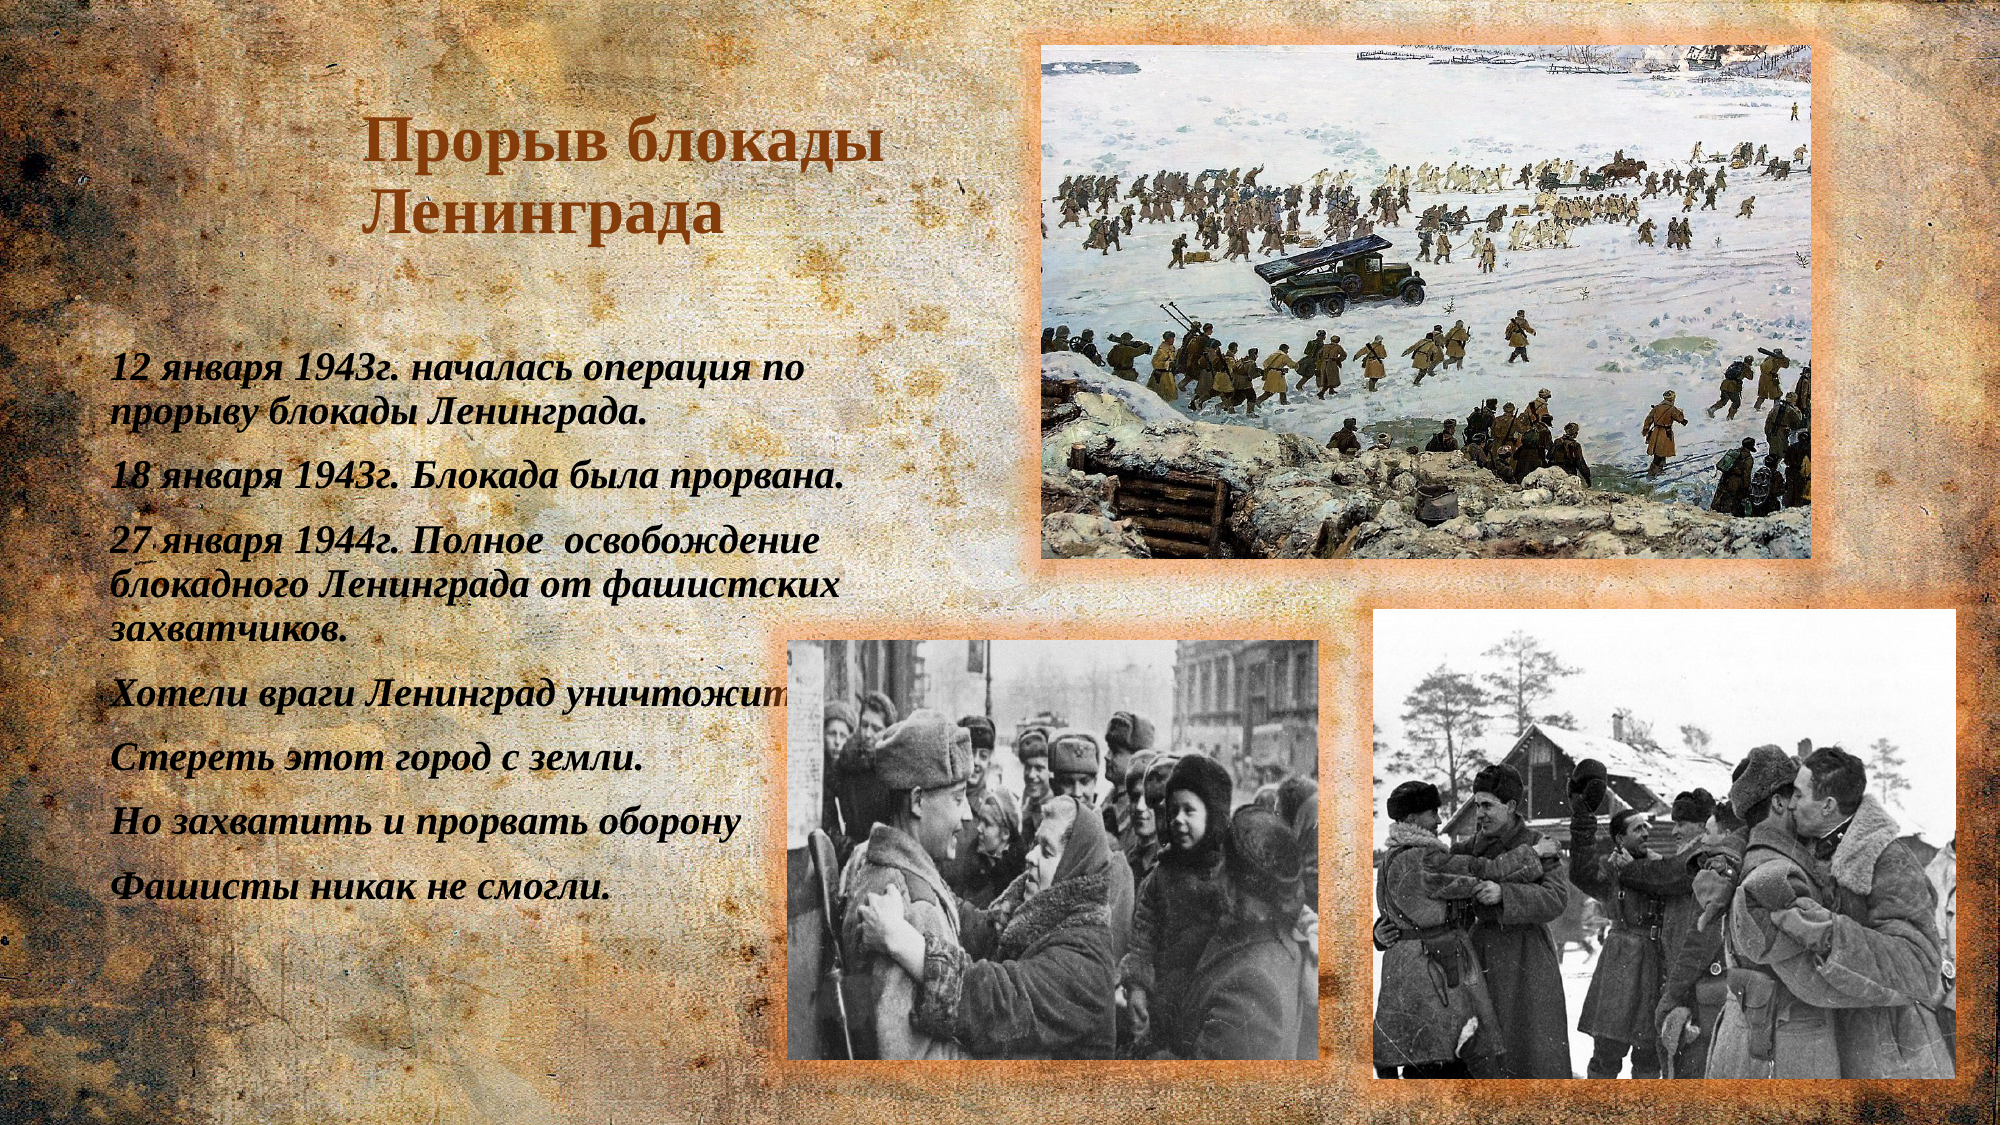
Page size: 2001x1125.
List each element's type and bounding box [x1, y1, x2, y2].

picture [0, 0, 2000, 1125]
list [1373, 609, 1956, 1079]
